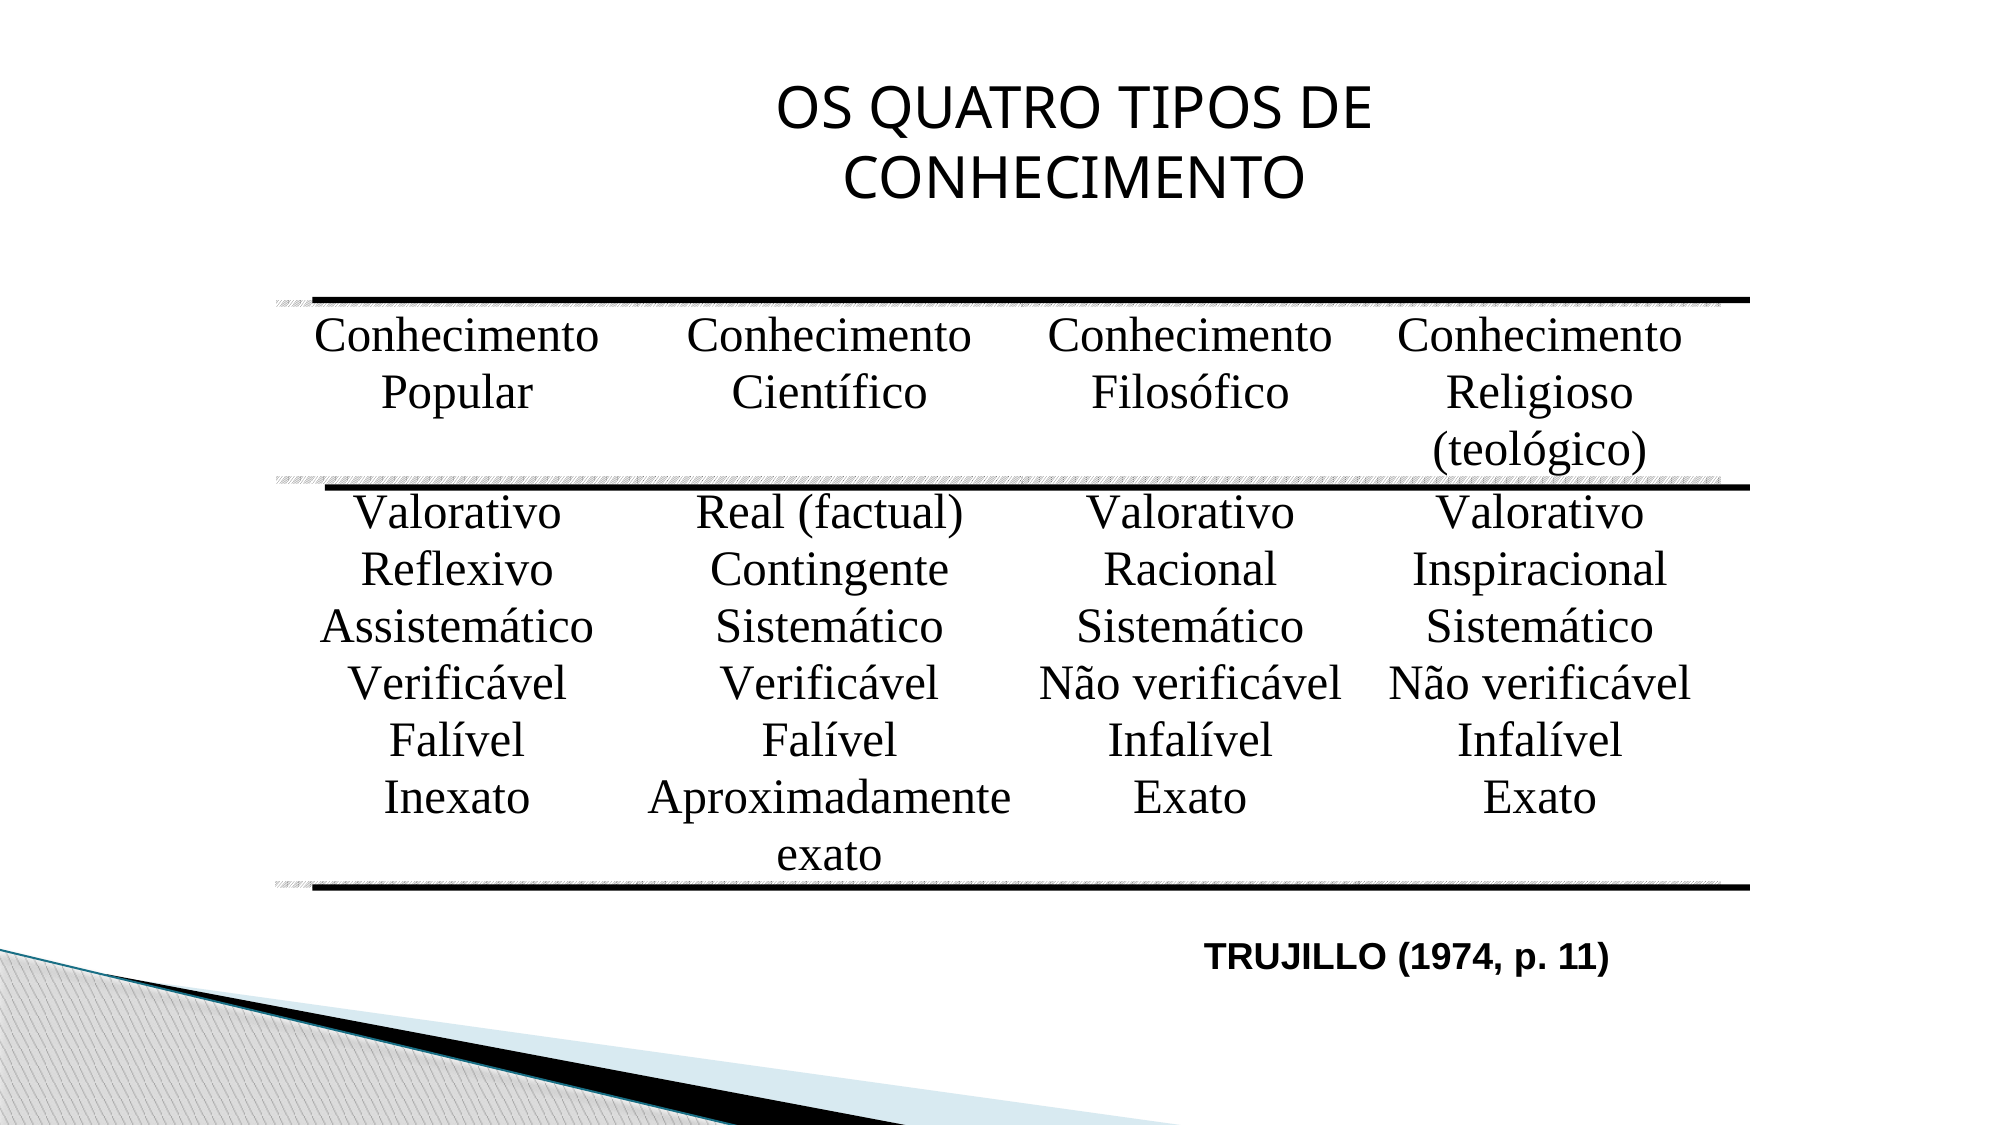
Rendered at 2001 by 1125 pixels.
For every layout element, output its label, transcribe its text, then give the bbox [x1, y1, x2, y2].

text_box OS QUATRO TIPOS DE CONHECIMENTO [549, 62, 1600, 218]
text_box TRUJILLO (1974, p. 11) [474, 924, 1625, 985]
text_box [274, 299, 1738, 913]
